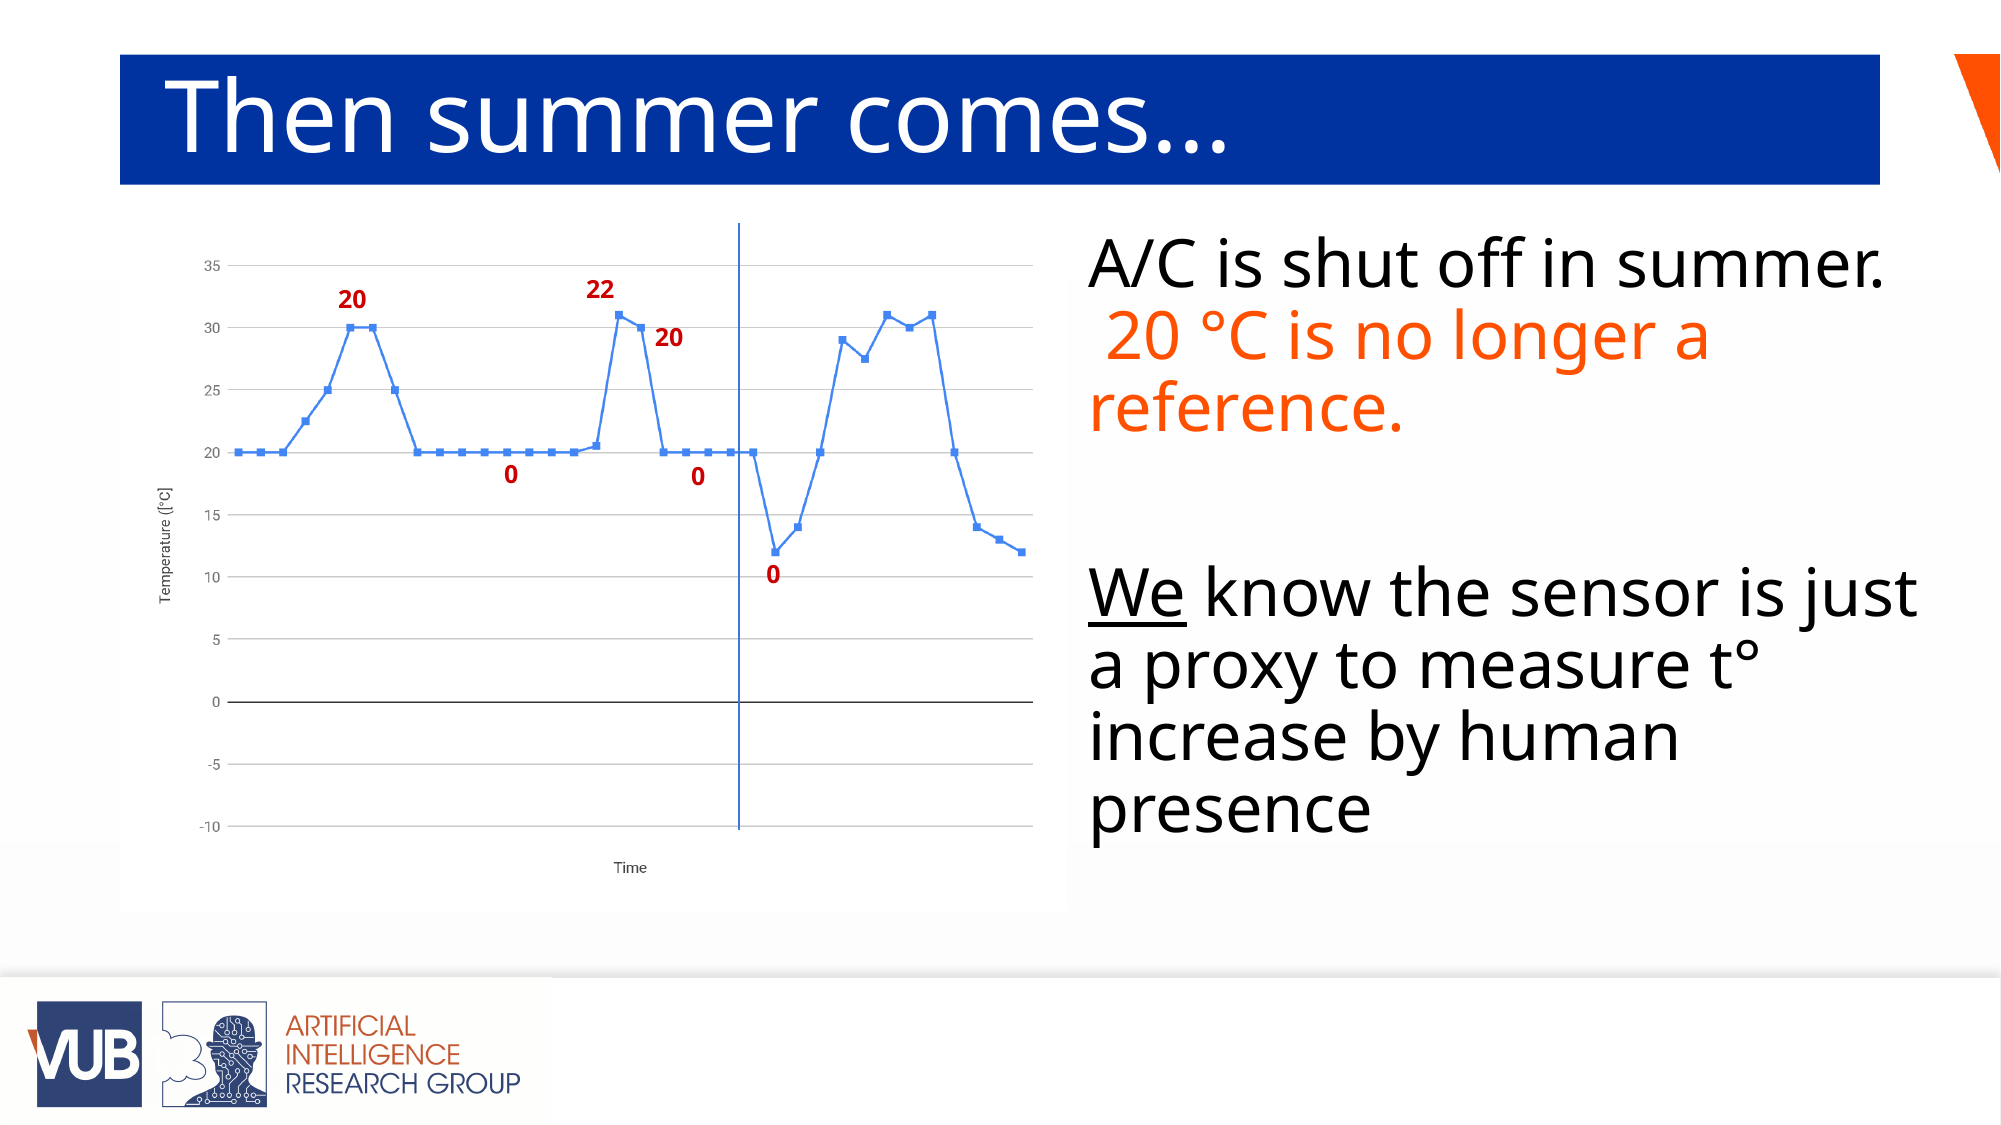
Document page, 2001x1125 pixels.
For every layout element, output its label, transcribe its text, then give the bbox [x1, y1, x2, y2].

picture [0, 977, 2000, 1125]
text_box A/C is shut off in summer. 20 °C is no longer a reference. We know the sensor is just a proxy to measure t° increase by human presence [1073, 214, 1960, 859]
picture [119, 221, 1067, 911]
picture [1954, 54, 2000, 173]
title Then summer comes... [120, 54, 1880, 185]
